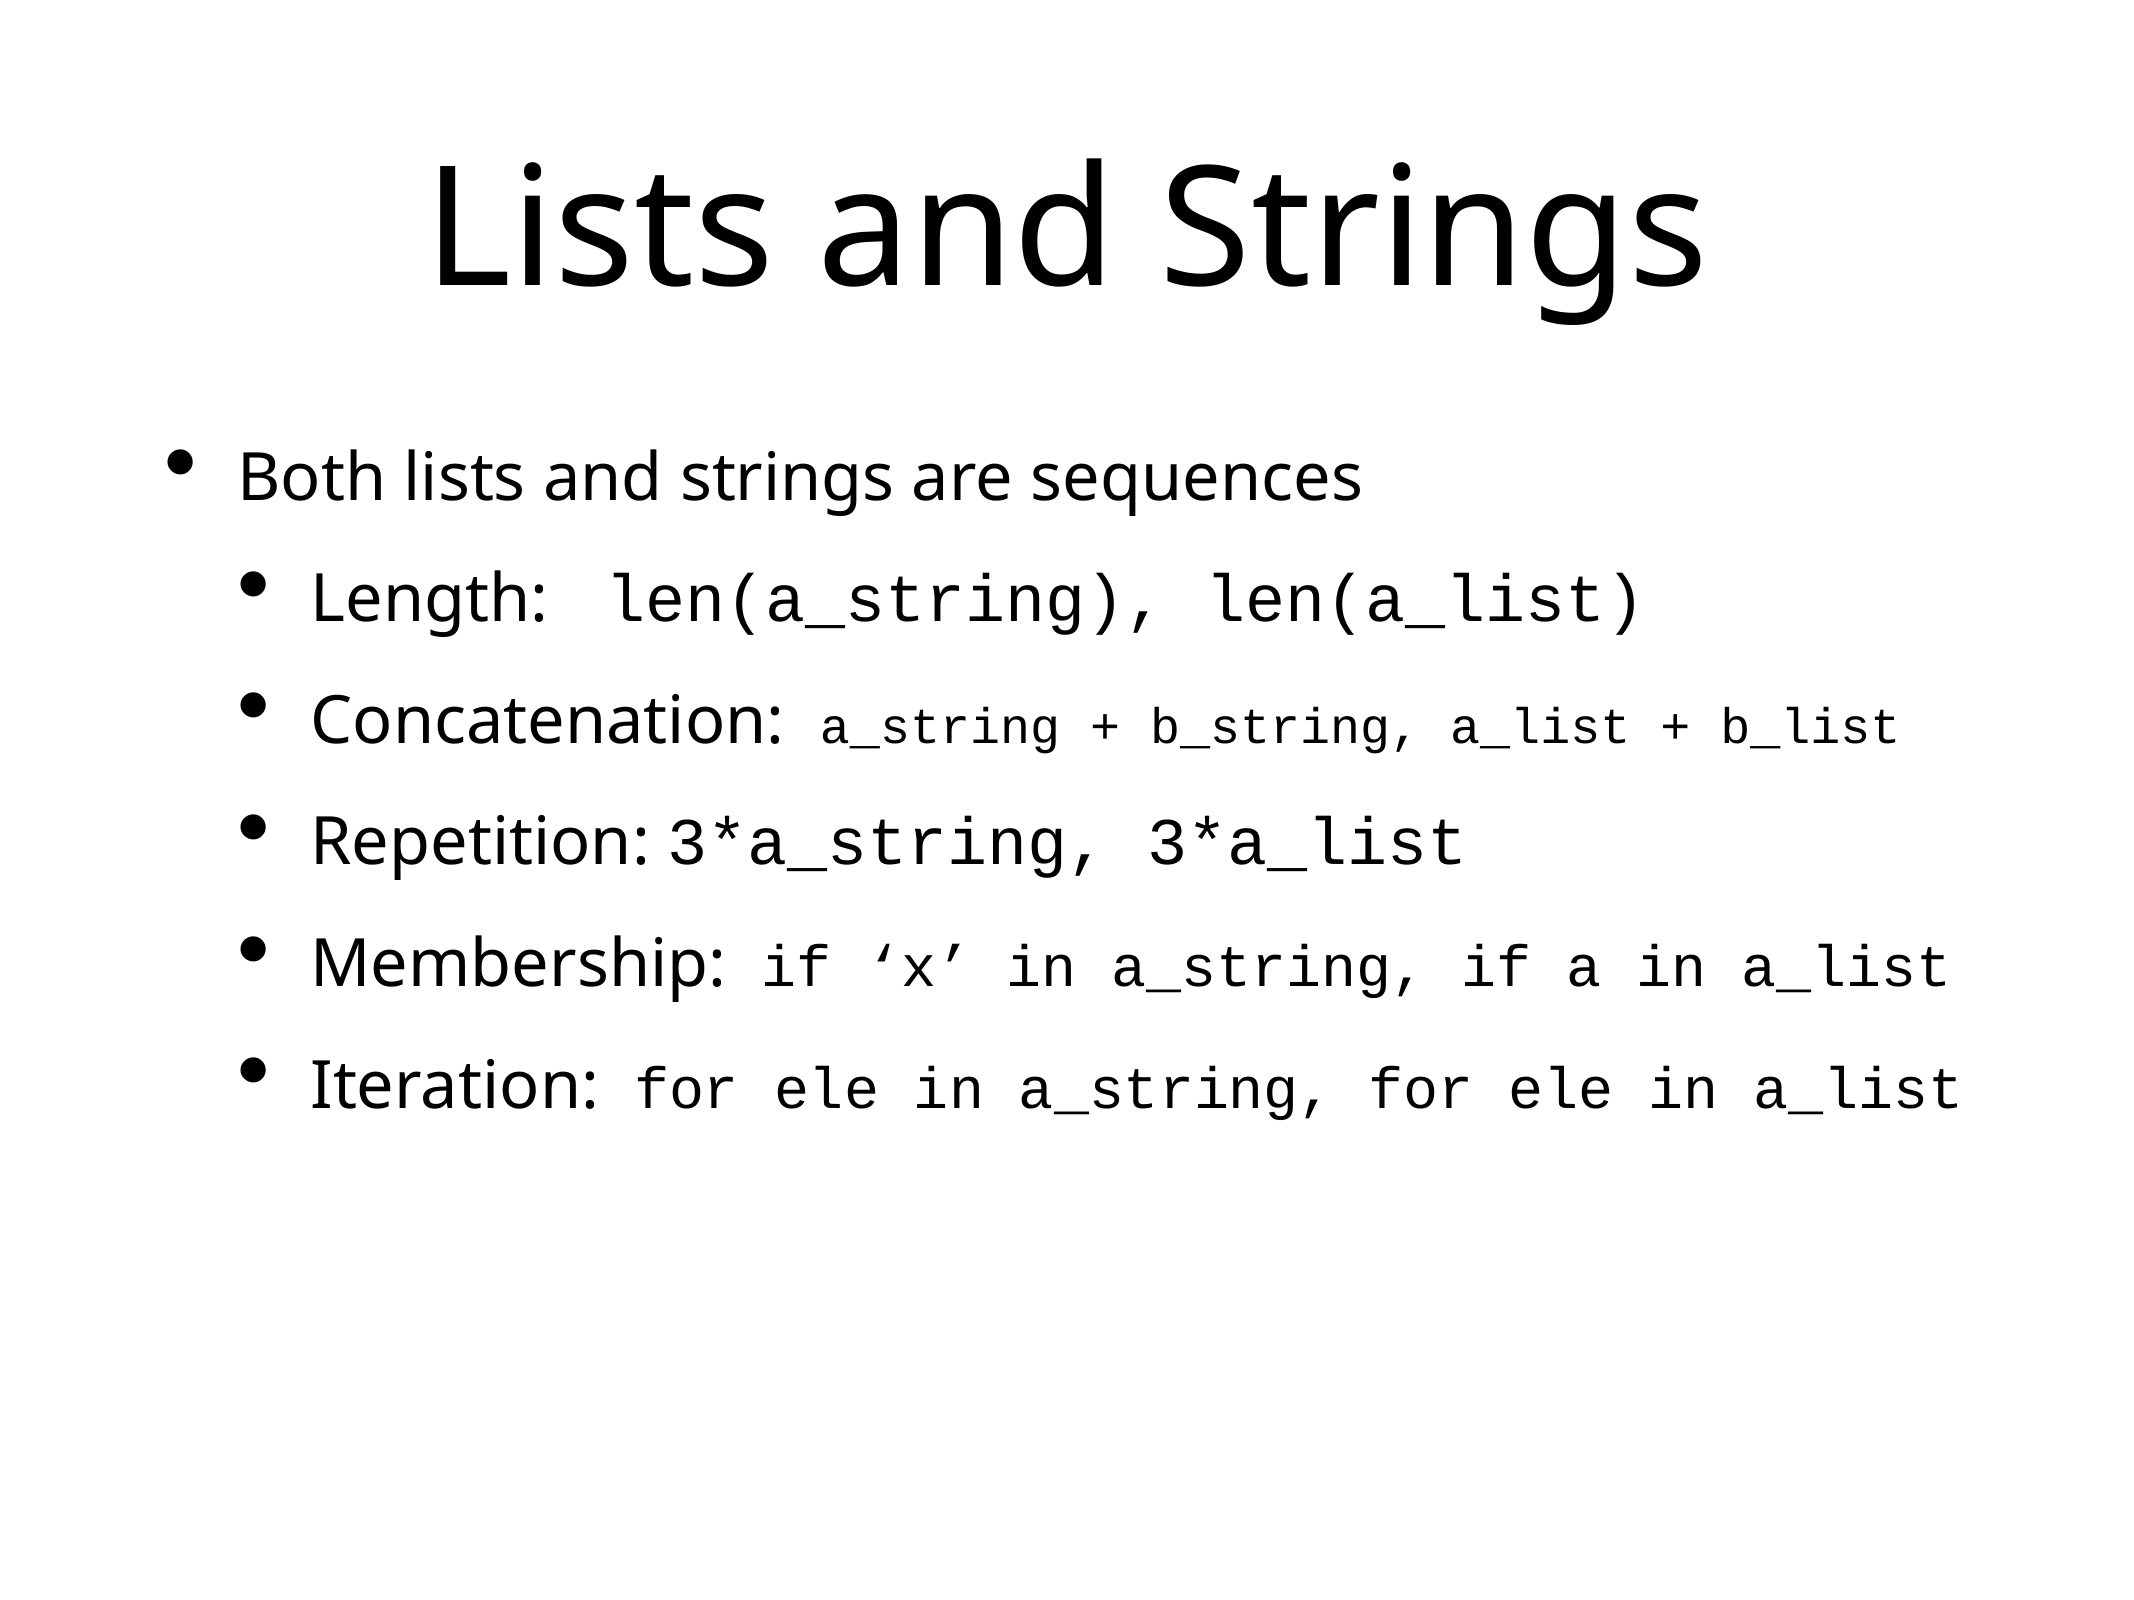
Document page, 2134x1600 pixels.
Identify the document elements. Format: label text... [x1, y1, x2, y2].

title Lists and Strings [155, 41, 1978, 397]
list Both lists and strings are sequences Length: len(a_string), len(a_list) Concatenation: a_string + b_string, a_list + b_list Repetition: 3*a_string, 3*a_list Membership: if ‘x’ in a_string, if a in a_list Iteration: for ele in a_string, for ele in a_list [155, 424, 1978, 1457]
